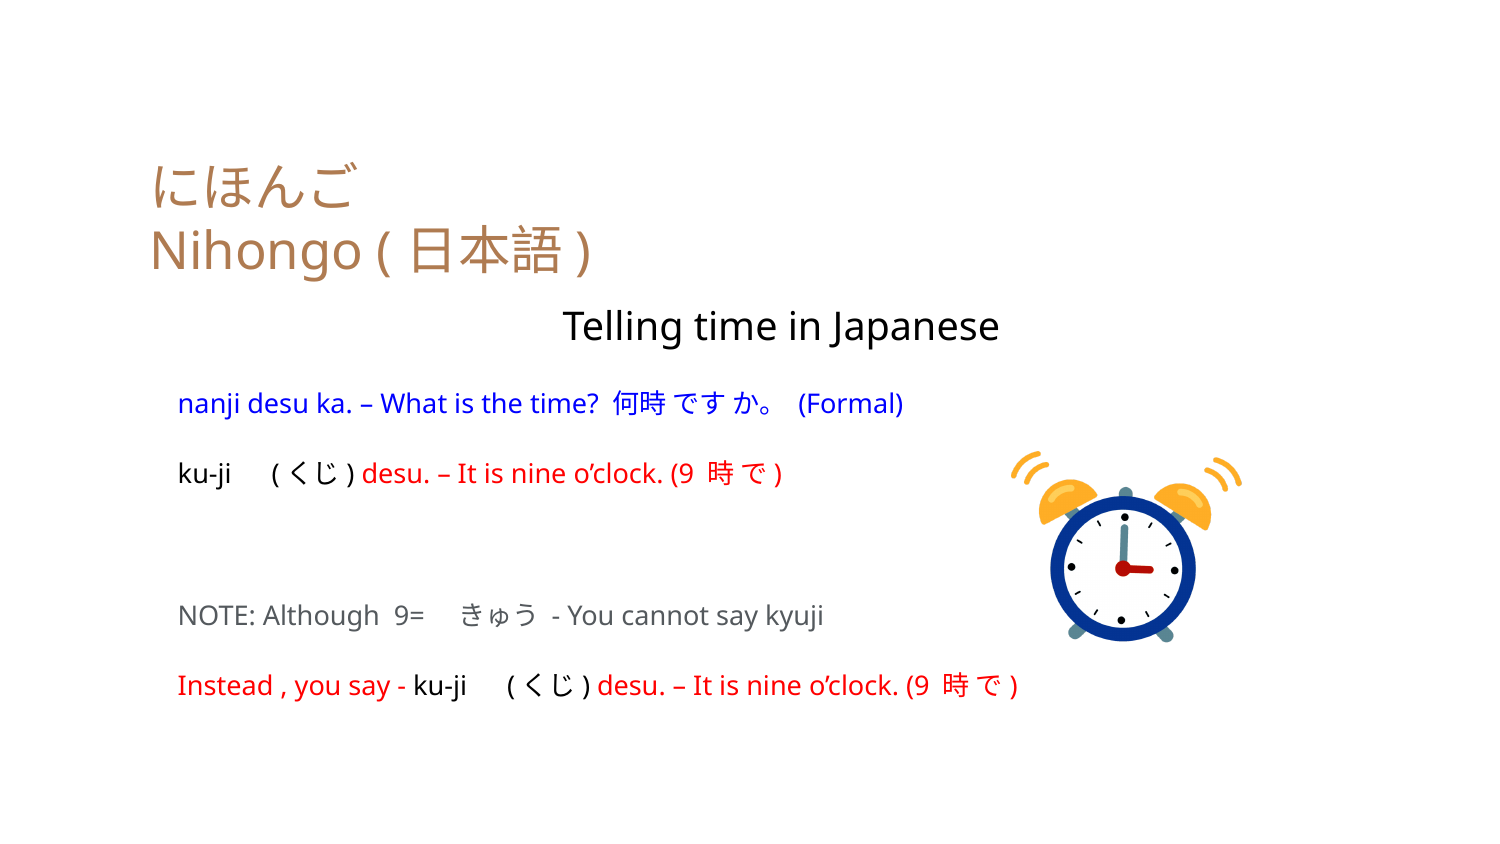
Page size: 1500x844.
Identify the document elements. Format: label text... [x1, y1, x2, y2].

text_box Telling time in Japanese nanji desu ka. – What is the time? 何時 です か。 (Formal) ku-ji (くじ) desu. – It is nine o’clock. (9 時 で) NOTE: Although 9= きゅう - You cannot say kyuji Instead , you say - ku-ji (くじ) desu. – It is nine o’clock. (9 時 で) [162, 278, 1394, 795]
picture [988, 438, 1259, 653]
title にほんご Nihongo (日本語) [134, 138, 1366, 279]
